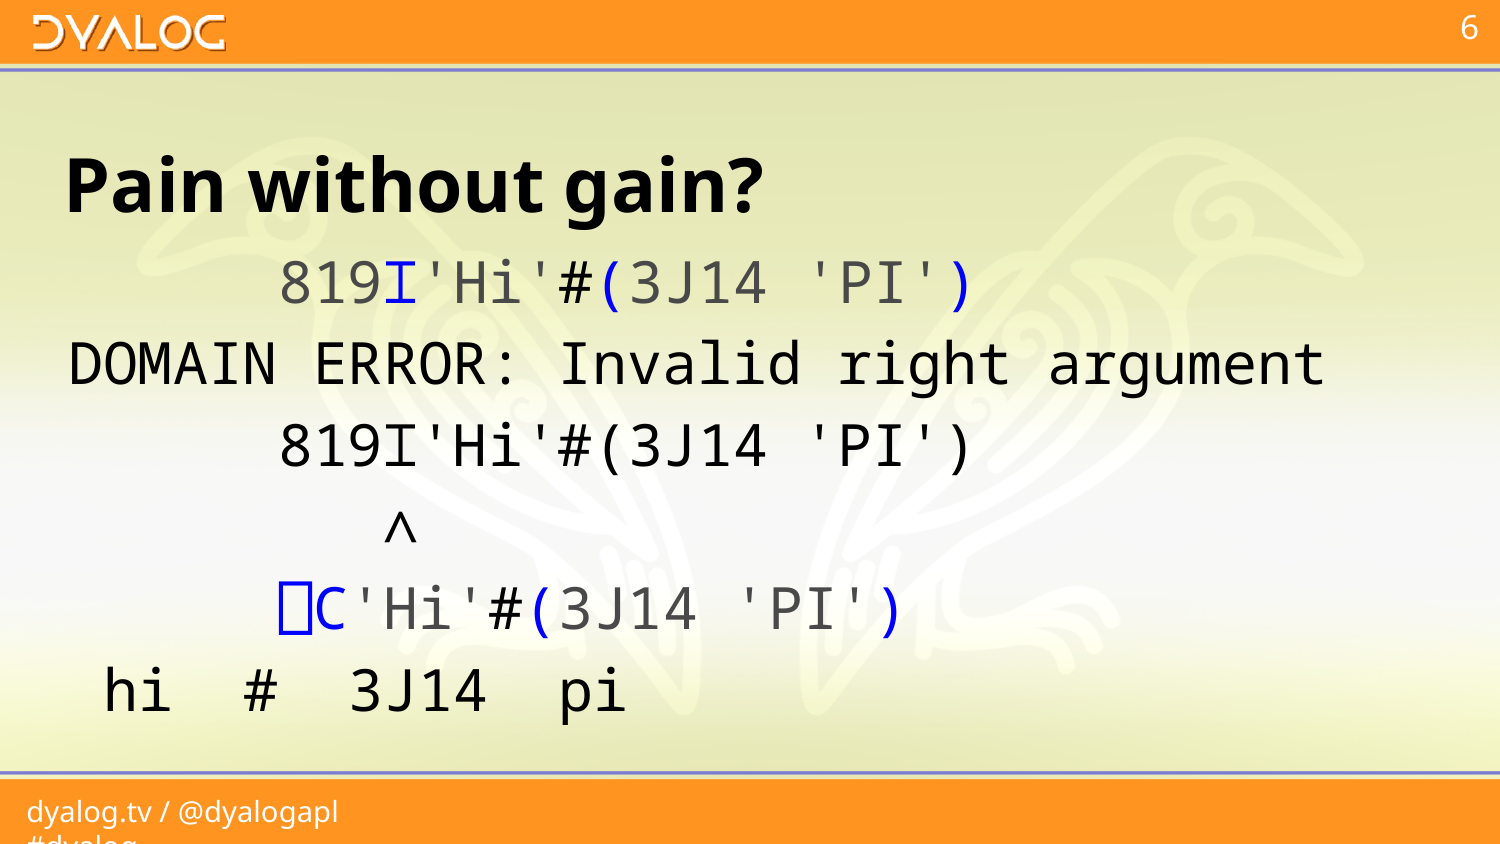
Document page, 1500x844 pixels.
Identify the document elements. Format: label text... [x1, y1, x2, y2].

list 819⌶'Hi'#(3J14 'PI') DOMAIN ERROR: Invalid right argument 819⌶'Hi'#(3J14 'PI') ∧ ⎕C'Hi'#(3J14 'PI') hi # 3J14 pi [53, 237, 1425, 754]
picture [0, 0, 1500, 844]
title Pain without gain? [48, 133, 1421, 232]
